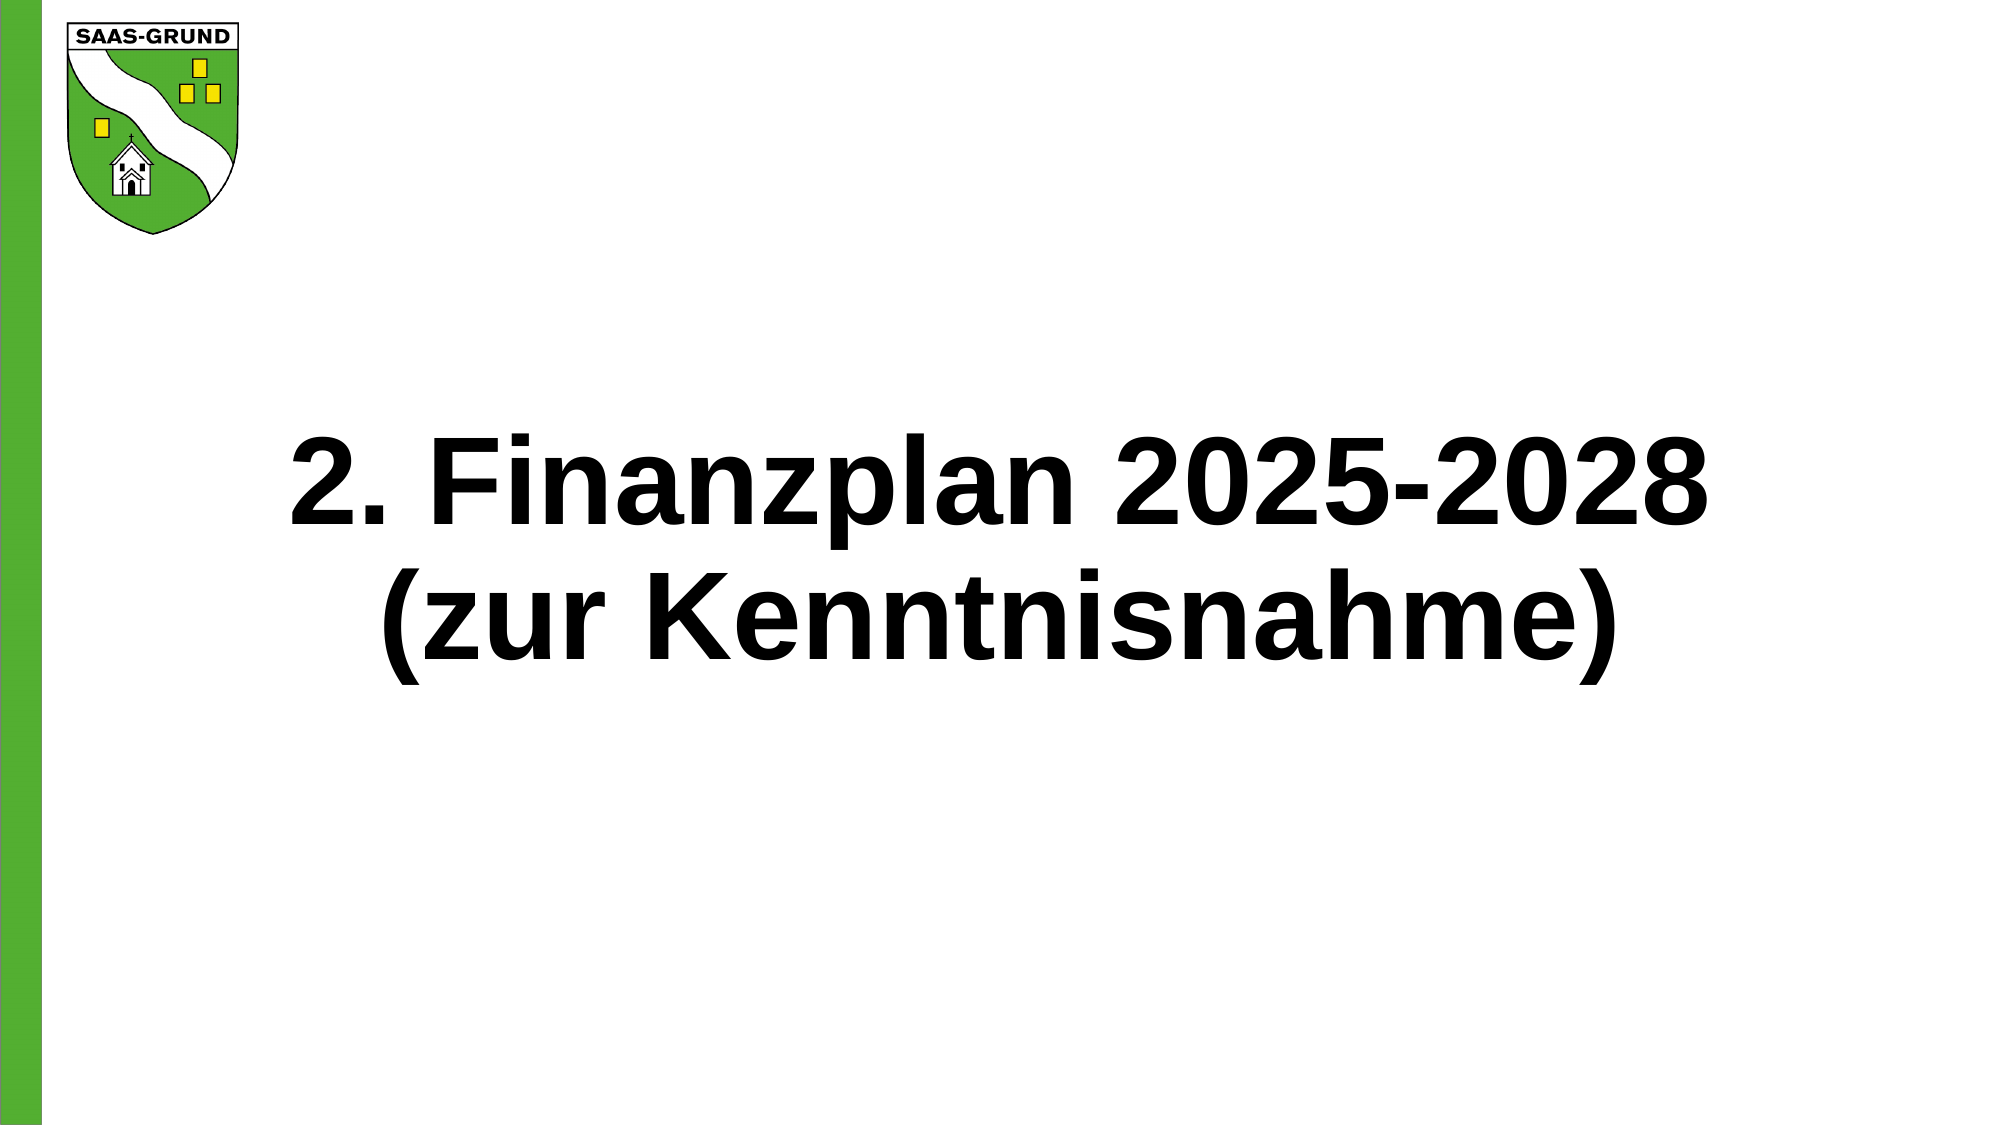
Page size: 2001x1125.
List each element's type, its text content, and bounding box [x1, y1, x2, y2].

title 2. Finanzplan 2025-2028 (zur Kenntnisnahme) [23, 430, 1977, 695]
picture [66, 22, 239, 235]
picture [0, 0, 42, 1125]
